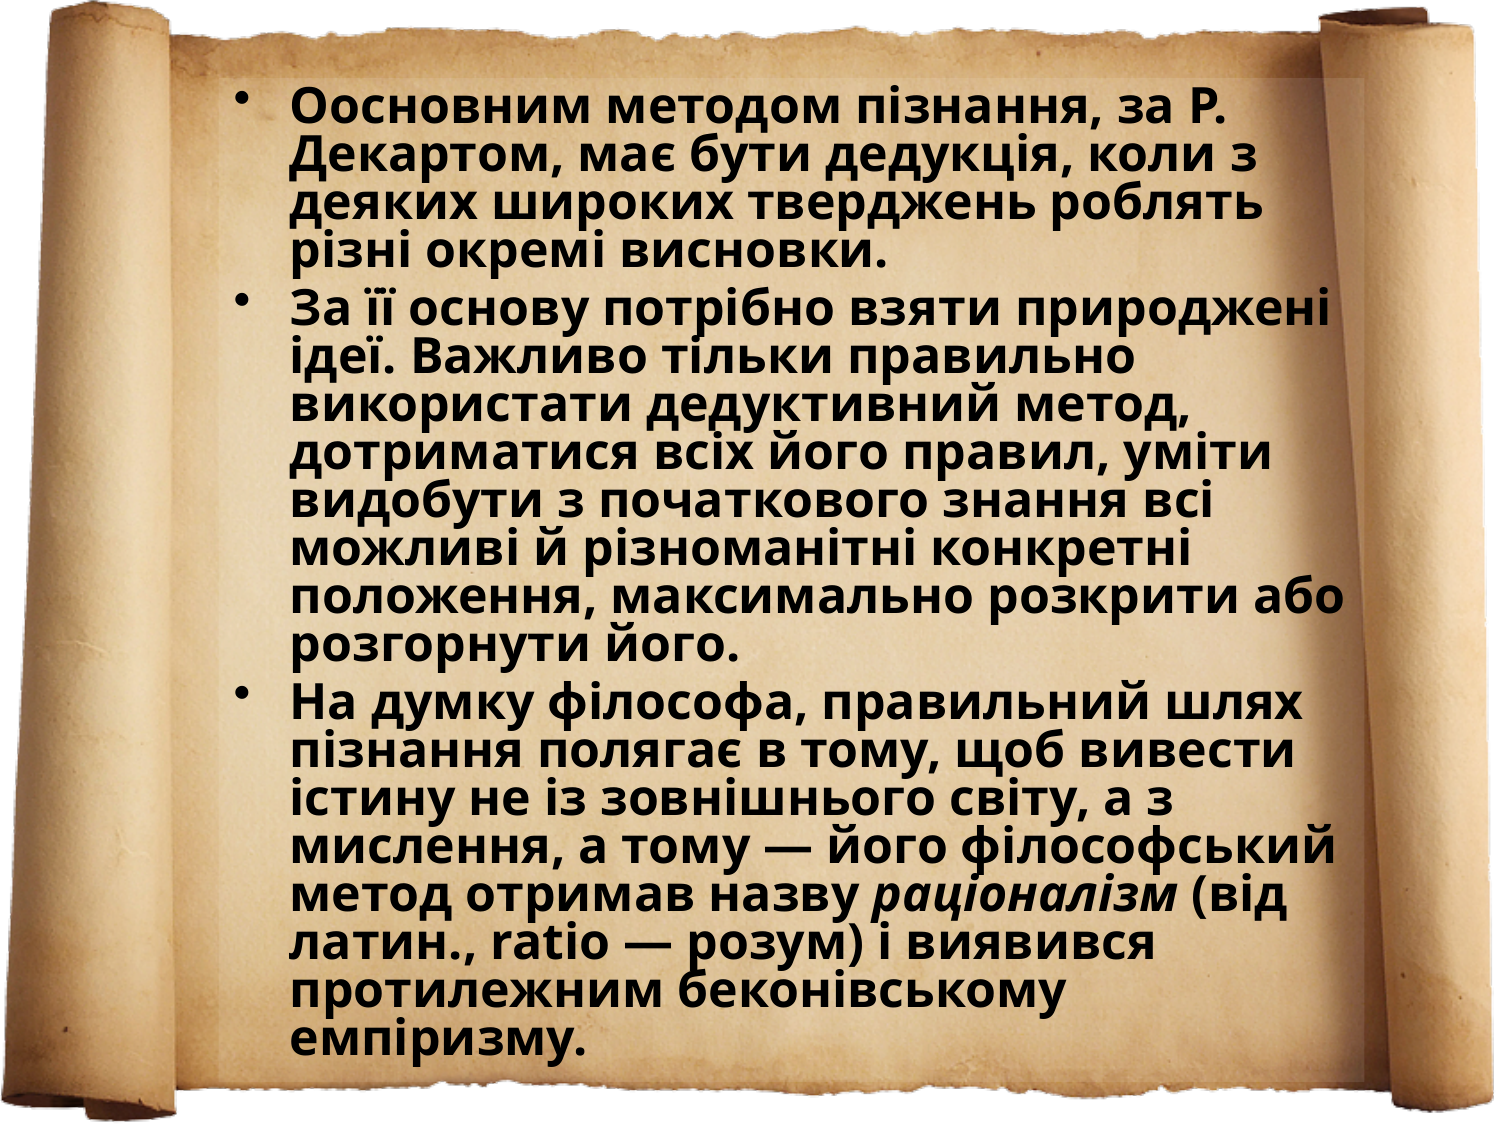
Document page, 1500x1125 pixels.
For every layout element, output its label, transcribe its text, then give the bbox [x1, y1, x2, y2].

picture [0, 0, 1500, 1125]
list Oосновним методом пізнання, за Р. Декартом, має бути дедукція, коли з деяких широких тверджень роблять різні окремі висновки. За її основу потрібно взяти природжені ідеї. Важливо тільки правильно використати дедуктивний метод, дотриматися всіх його правил, уміти видобути з початкового знання всі можливі й різноманітні конкретні положення, максимально розкрити або розгорнути його. На думку філософа, правильний шлях пізнання полягає в тому, щоб вивести істину не із зовнішнього світу, а з мислення, а тому — його філософський метод отримав назву раціоналізм (від латин., ratio — розум) і виявився протилежним беконівському емпіризму. [218, 77, 1365, 1083]
